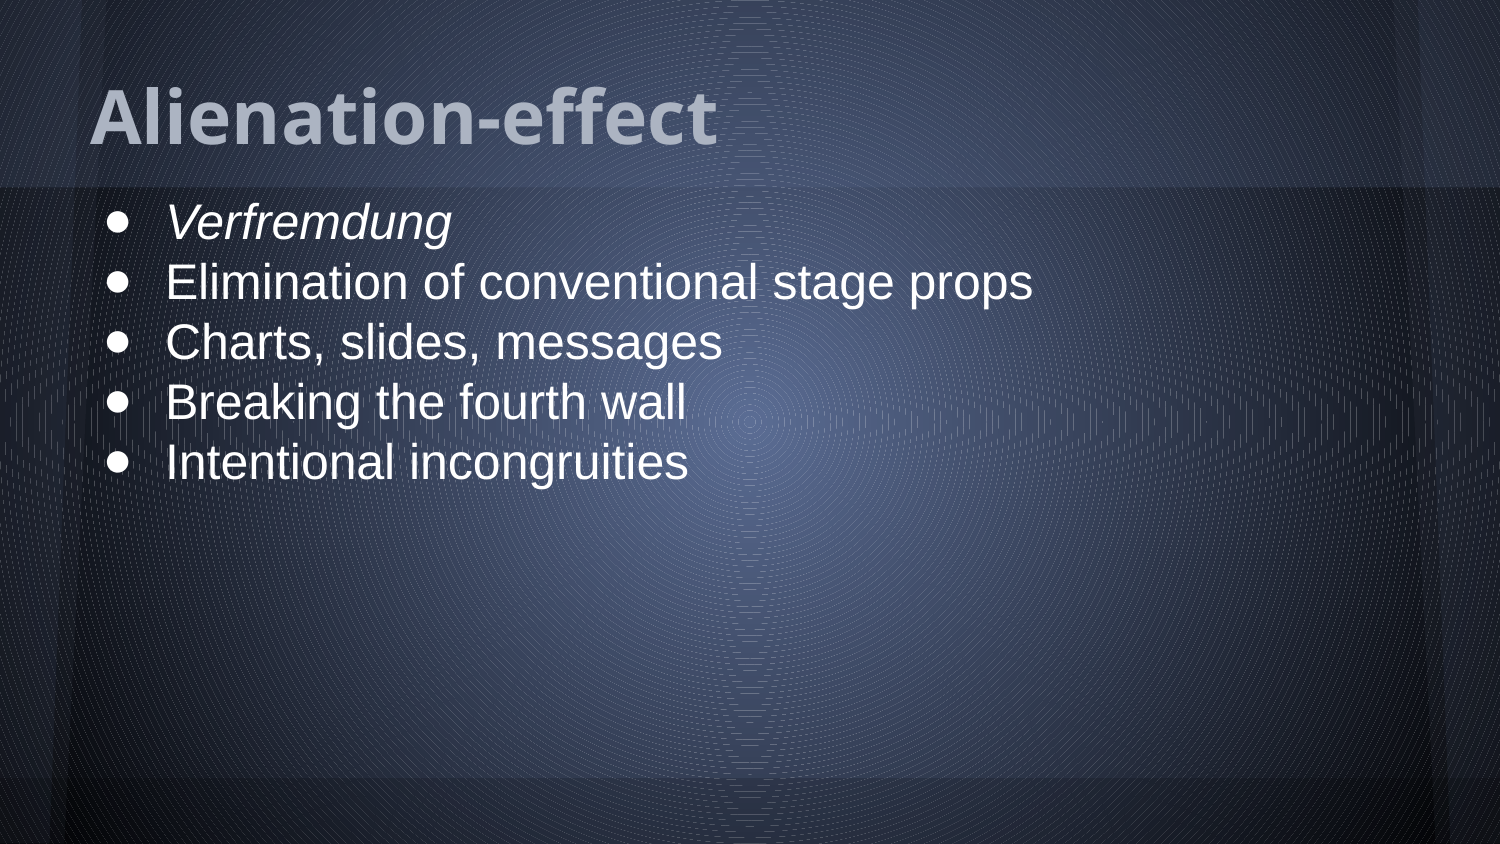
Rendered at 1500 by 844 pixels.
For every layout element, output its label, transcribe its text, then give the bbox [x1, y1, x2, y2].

list Verfremdung Elimination of conventional stage props Charts, slides, messages Breaking the fourth wall Intentional incongruities [75, 174, 1425, 786]
title Alienation-effect [75, 33, 1425, 174]
